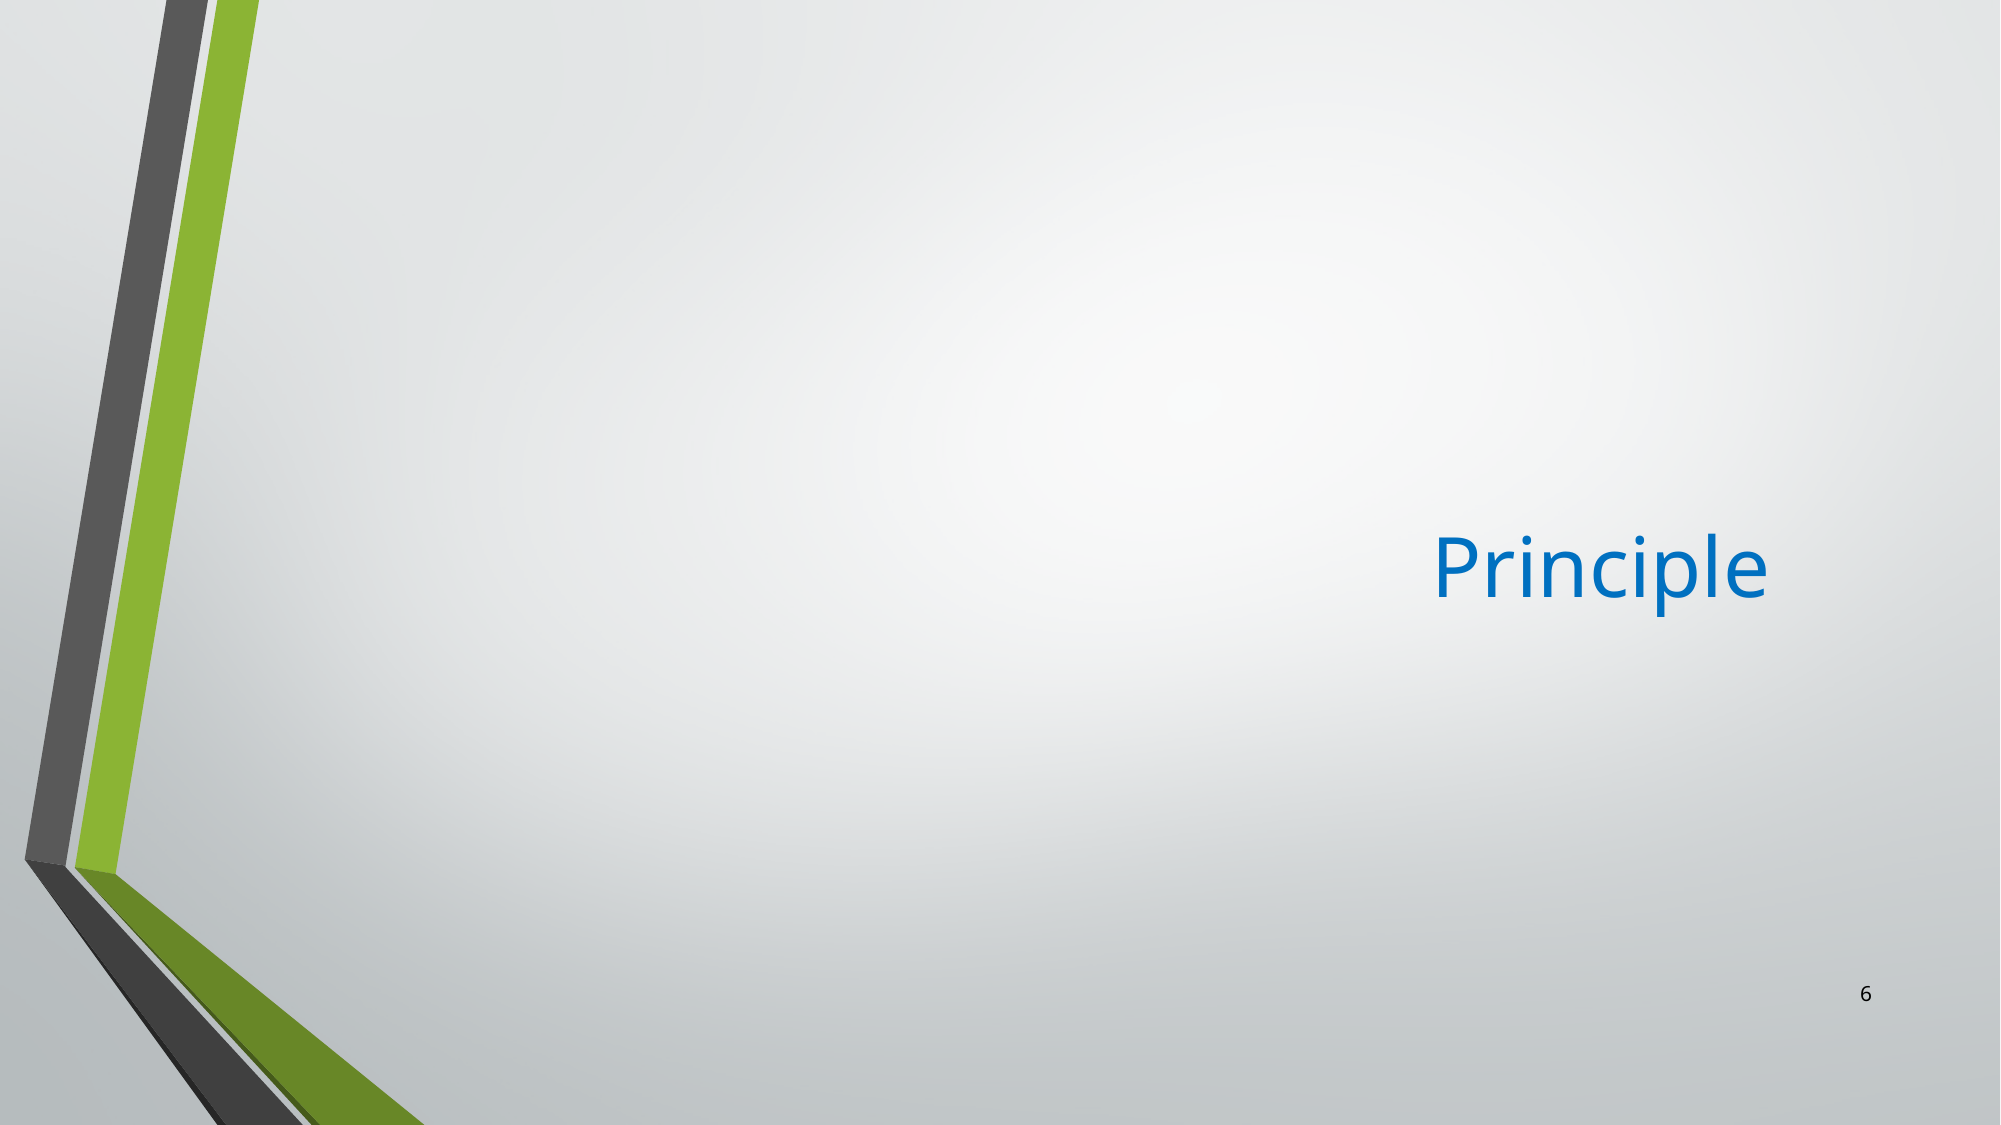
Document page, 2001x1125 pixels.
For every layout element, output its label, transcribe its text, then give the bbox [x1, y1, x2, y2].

title Principle [262, 275, 1786, 622]
slide_number 6 [1796, 965, 1887, 1025]
